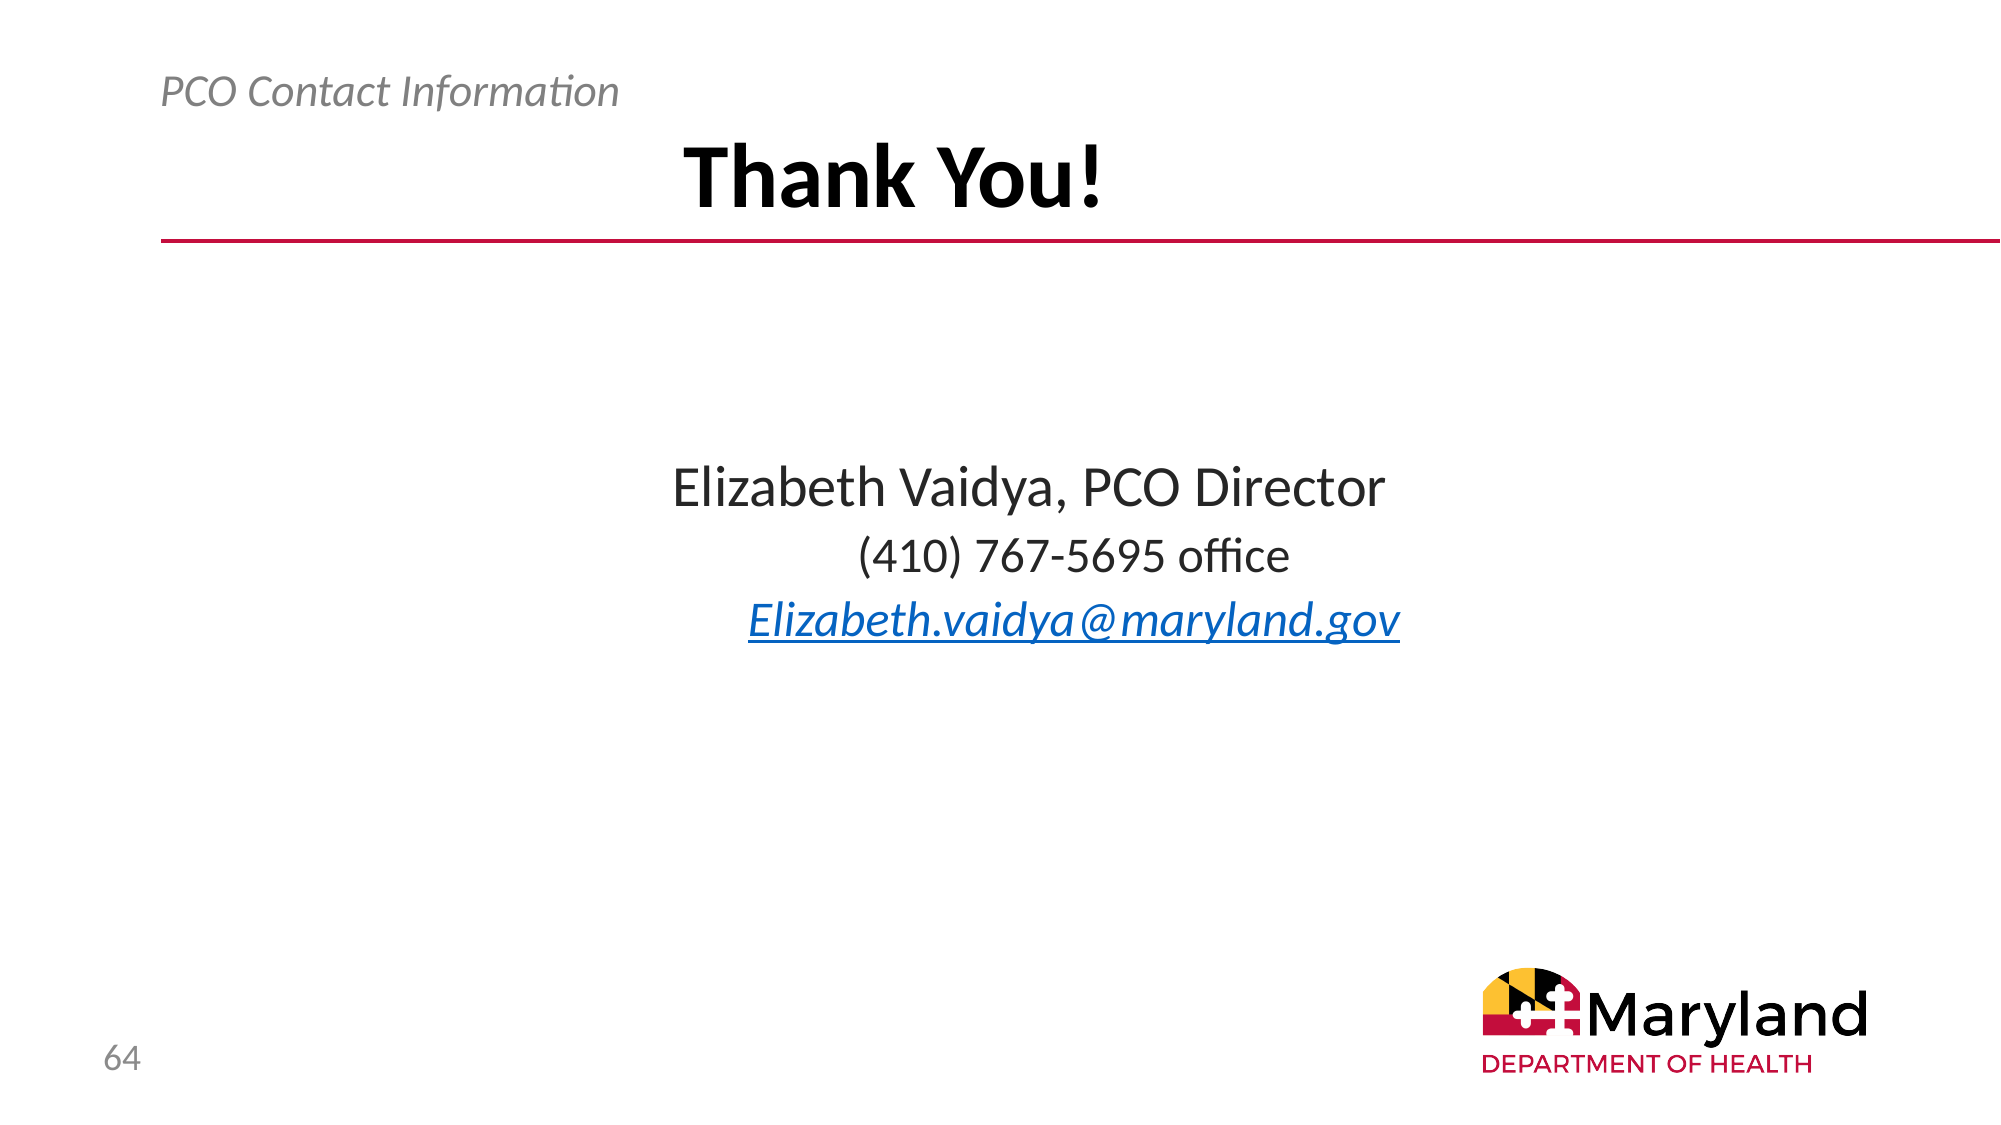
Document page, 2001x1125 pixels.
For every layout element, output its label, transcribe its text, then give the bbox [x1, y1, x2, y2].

list Elizabeth Vaidya, PCO Director (410) 767-5695 office Elizabeth.vaidya@maryland.gov [210, 448, 1863, 1014]
list PCO Contact Information [145, 59, 1863, 116]
picture [1473, 958, 1866, 1073]
slide_number 64 [88, 1025, 178, 1086]
title Thank You! [668, 95, 2000, 260]
